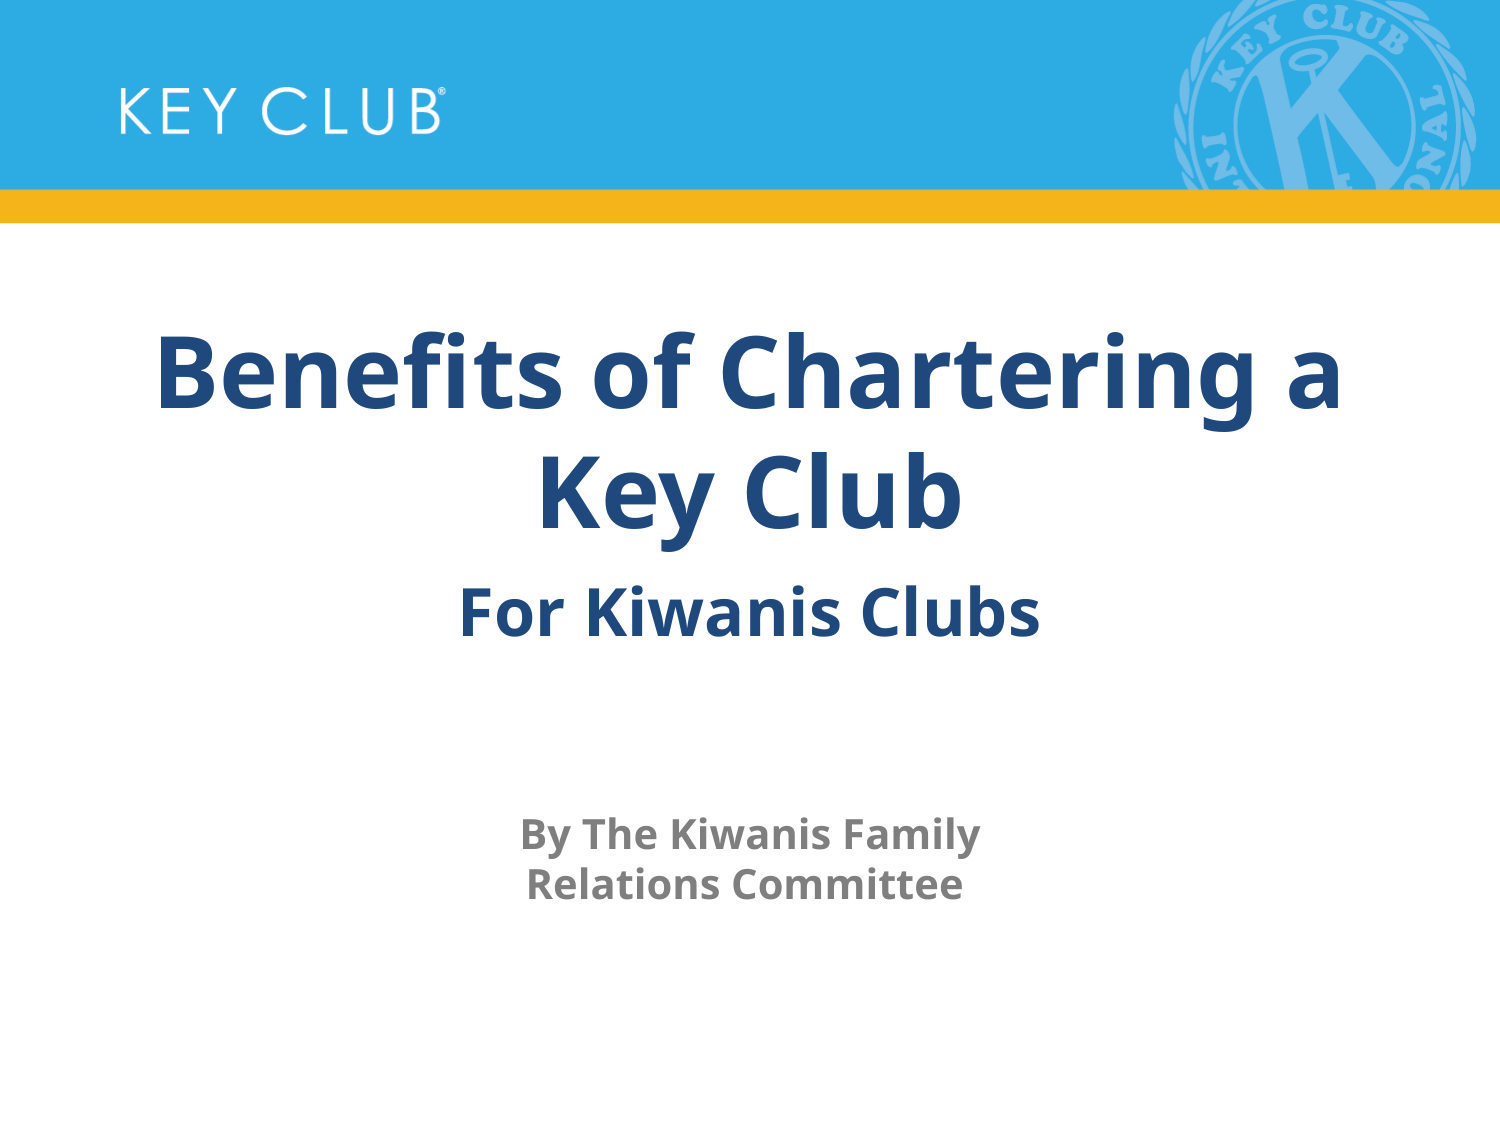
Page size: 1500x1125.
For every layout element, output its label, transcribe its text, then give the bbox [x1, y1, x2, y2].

title Benefits of Chartering a Key Club [112, 308, 1388, 550]
subtitle For Kiwanis Clubs [225, 561, 1275, 787]
picture [0, 0, 1500, 1125]
list By The Kiwanis Family Relations Committee [431, 800, 1069, 950]
